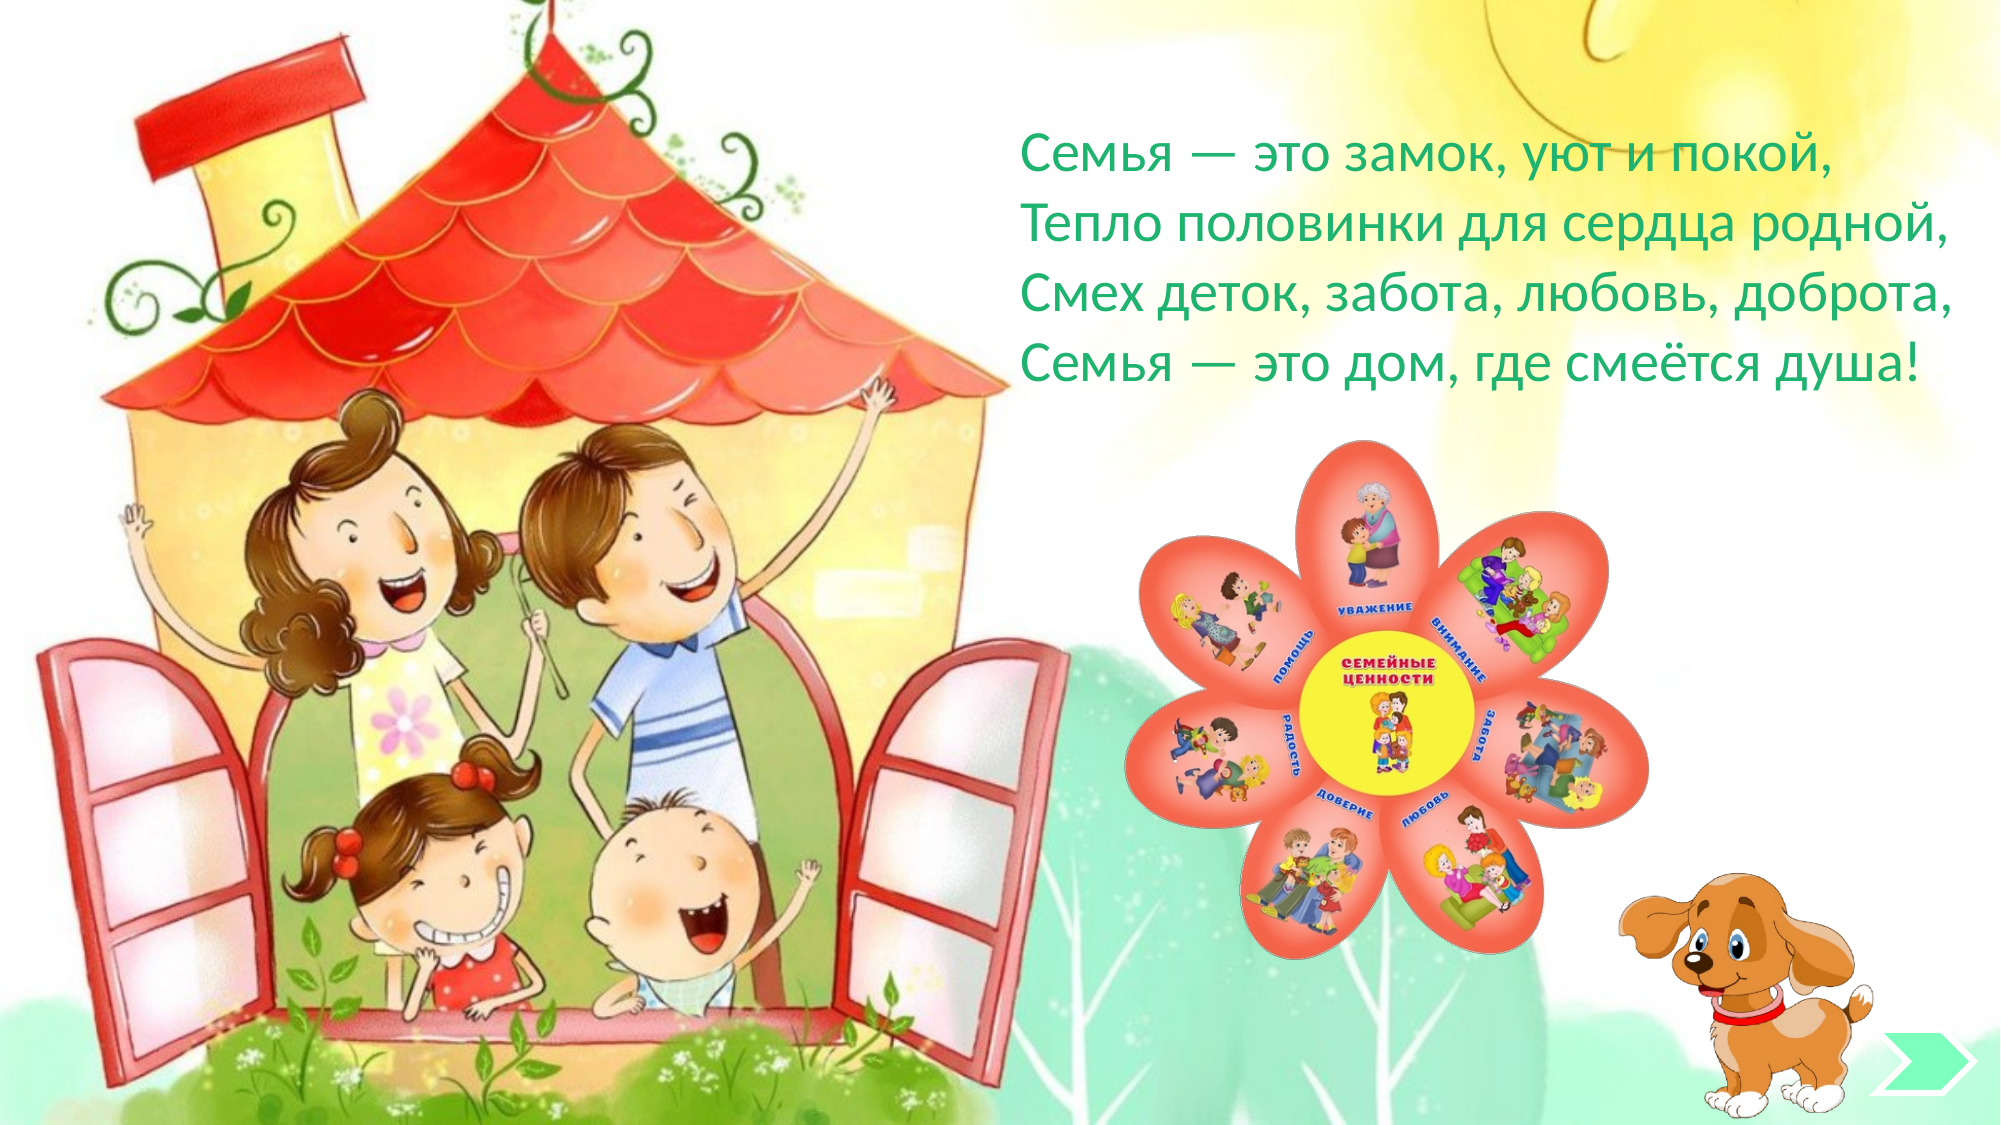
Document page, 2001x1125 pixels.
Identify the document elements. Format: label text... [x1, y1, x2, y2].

text_box [1877, 1028, 1976, 1095]
text_box Семья — это замок, уют и покой, Тепло половинки для сердца родной, Смех деток, забота, любовь, доброта, Семья — это дом, где смеётся душа! [1005, 105, 2000, 401]
picture [0, 0, 2001, 1125]
